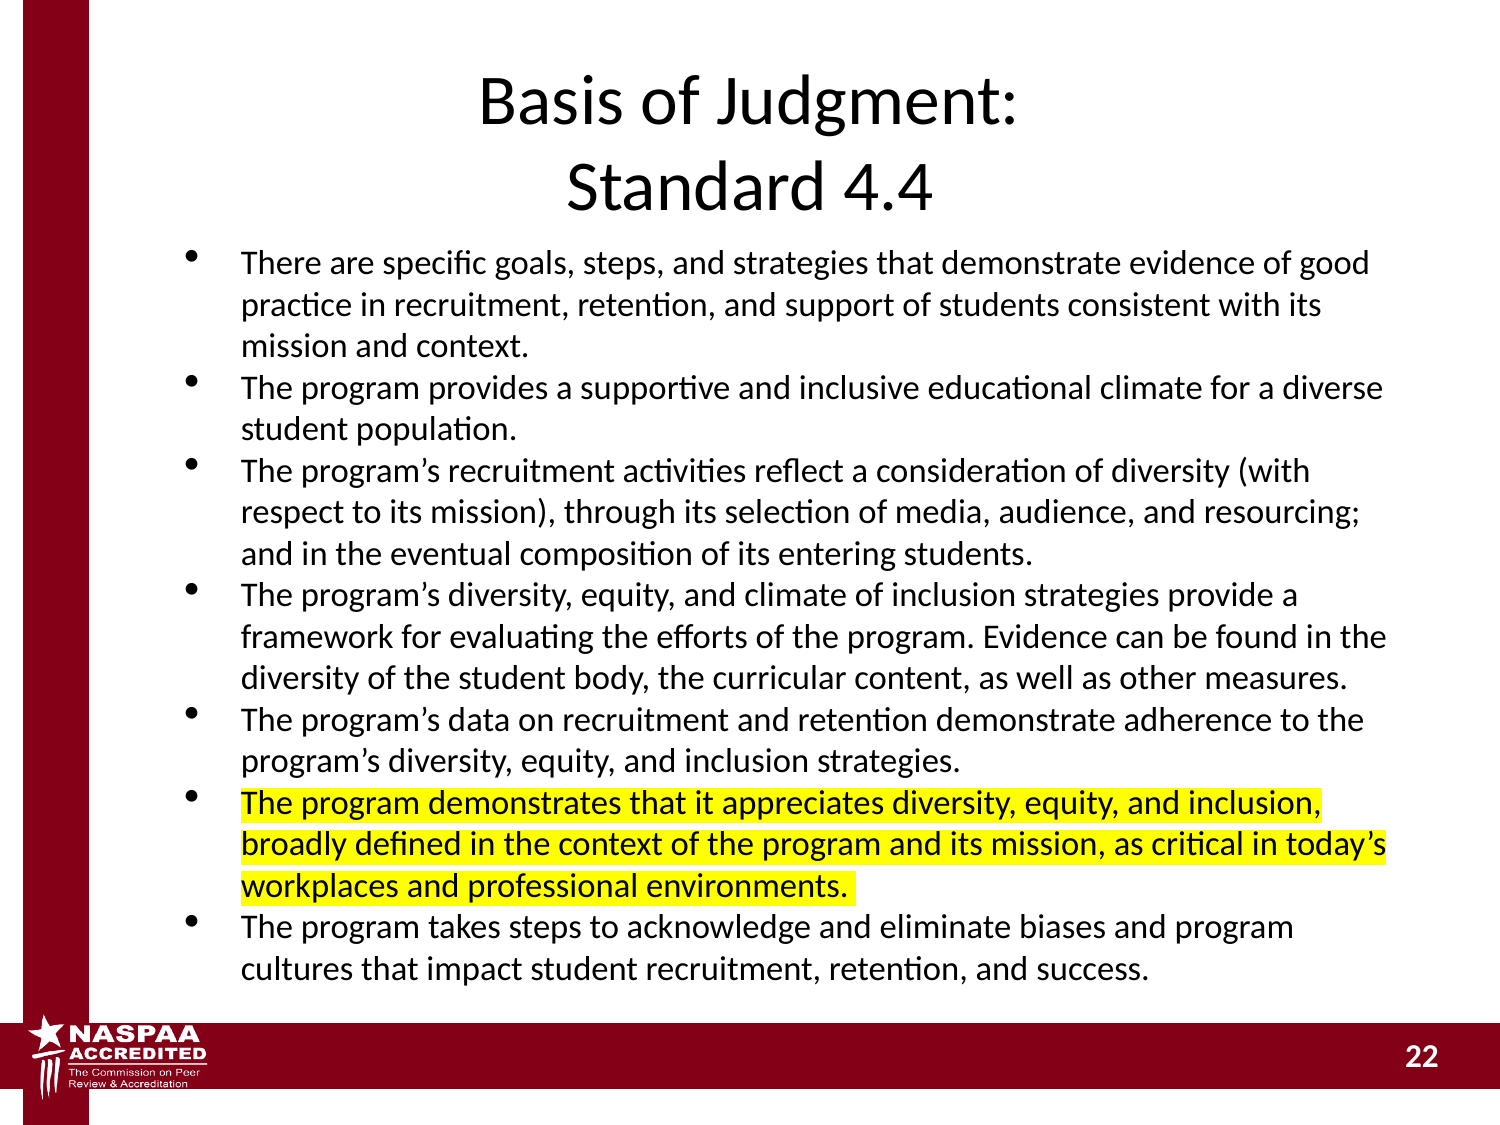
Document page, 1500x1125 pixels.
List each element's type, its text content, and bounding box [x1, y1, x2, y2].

slide_number 22 [1390, 1025, 1447, 1083]
picture [20, 1003, 215, 1110]
list There are specific goals, steps, and strategies that demonstrate evidence of good practice in recruitment, retention, and support of students consistent with its mission and context. The program provides a supportive and inclusive educational climate for a diverse student population. The program’s recruitment activities reflect a consideration of diversity (with respect to its mission), through its selection of media, audience, and resourcing; and in the eventual composition of its entering students. The program’s diversity, equity, and climate of inclusion strategies provide a framework for evaluating the efforts of the program. Evidence can be found in the diversity of the student body, the curricular content, as well as other measures. The program’s data on recruitment and retention demonstrate adherence to the program’s diversity, equity, and inclusion strategies. The program demonstrates that it appreciates diversity, equity, and inclusion, broadly defined in the context of the program and its mission, as critical in today’s workplaces and professional environments. The program takes steps to acknowledge and eliminate biases and program cultures that impact student recruitment, retention, and success. [177, 232, 1411, 1006]
title Basis of Judgment: Standard 4.4 [74, 44, 1426, 234]
